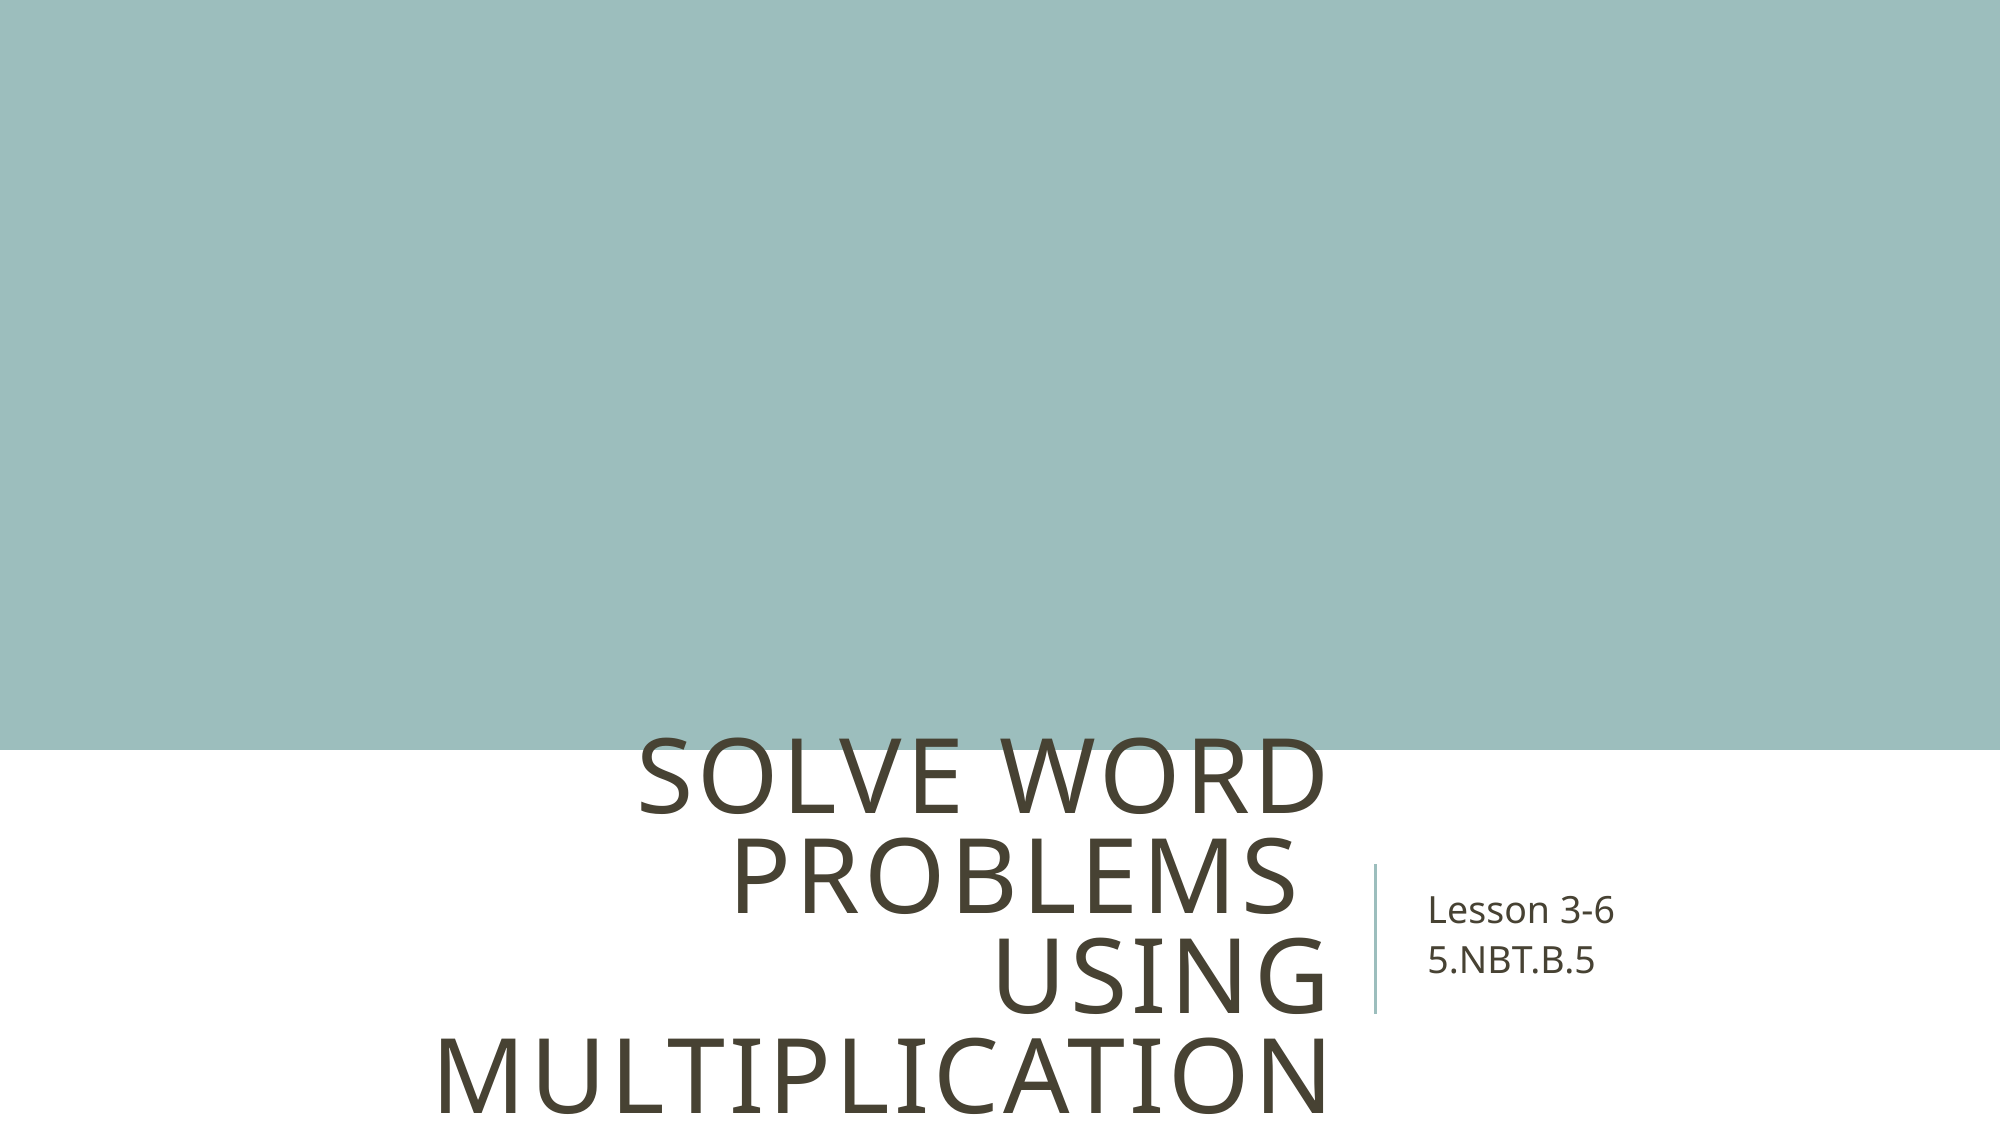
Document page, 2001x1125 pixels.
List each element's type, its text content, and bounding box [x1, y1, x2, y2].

title Solve word problems using multiplication [75, 813, 1350, 1054]
subtitle Lesson 3-6 5.NBT.B.5 [1412, 813, 1938, 1054]
